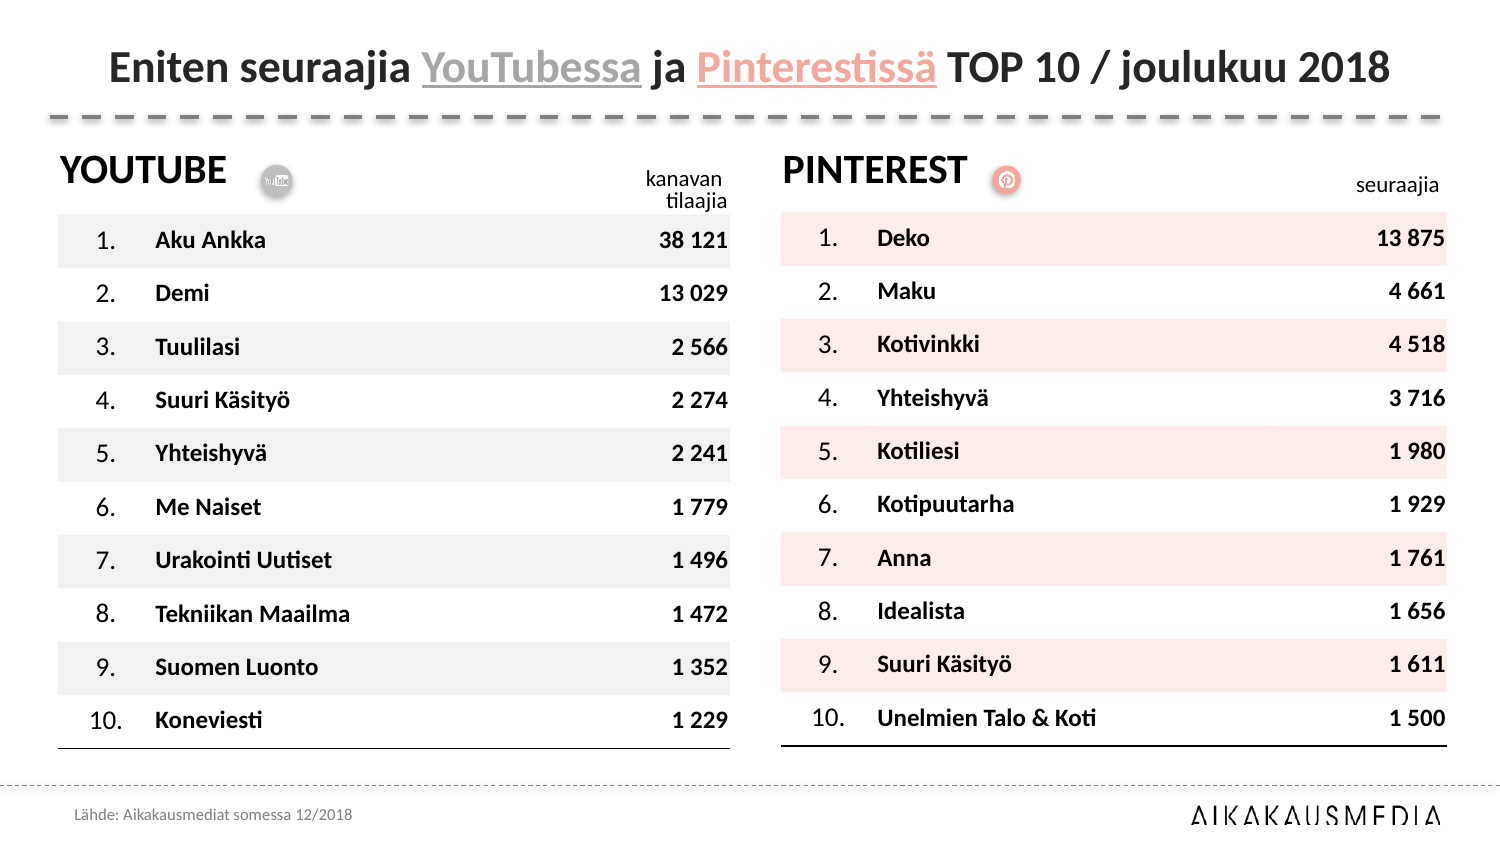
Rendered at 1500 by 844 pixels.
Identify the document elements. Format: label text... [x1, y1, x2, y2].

table_cell 9. [58, 642, 154, 695]
table_cell Yhteishyvä [876, 372, 1279, 426]
table_cell 13 875 [1279, 212, 1447, 266]
table_cell Tuulilasi [154, 321, 560, 375]
table_cell 1 472 [560, 588, 730, 642]
table_cell 4 518 [1279, 319, 1447, 372]
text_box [260, 164, 293, 197]
table_header kanavan tilaajia [560, 151, 730, 215]
table_cell 2. [781, 266, 876, 319]
table_cell 3. [58, 321, 154, 375]
table_cell Me Naiset [154, 482, 560, 535]
table_cell 1 656 [1279, 586, 1447, 639]
table_cell Urakointi Uutiset [154, 535, 560, 588]
table_header seuraajia [1279, 151, 1447, 212]
title Eniten seuraajia YouTubessa ja Pinterestissä TOP 10 / joulukuu 2018 [0, 0, 1500, 129]
table_header YOUTUBE [58, 151, 560, 215]
table_cell 1 500 [1279, 692, 1447, 745]
table_cell 9. [781, 639, 876, 692]
table_cell Aku Ankka [154, 215, 560, 268]
table_cell 6. [58, 482, 154, 535]
table_cell Maku [876, 266, 1279, 319]
table_cell Deko [876, 212, 1279, 266]
table_cell 4. [58, 375, 154, 428]
table_cell Unelmien Talo & Koti [876, 692, 1279, 745]
table_cell 13 029 [560, 268, 730, 321]
table_cell 1 779 [560, 482, 730, 535]
table_cell 2 241 [560, 428, 730, 482]
table_cell 4. [781, 372, 876, 426]
table_cell 2. [58, 268, 154, 321]
table_cell 1 980 [1279, 426, 1447, 479]
table_cell Idealista [876, 586, 1279, 639]
table_cell 1. [58, 215, 154, 268]
table_cell 7. [781, 532, 876, 586]
table_cell 1. [781, 212, 876, 266]
table_header PINTEREST [781, 151, 1279, 212]
table_cell 2 566 [560, 321, 730, 375]
table_cell 8. [58, 588, 154, 642]
table_cell Suuri Käsityö [876, 639, 1279, 692]
table_cell 1 929 [1279, 479, 1447, 532]
table_cell 1 352 [560, 642, 730, 695]
table_cell 5. [781, 426, 876, 479]
picture [1189, 805, 1441, 825]
table_cell 1 229 [560, 695, 730, 748]
table_cell 1 611 [1279, 639, 1447, 692]
table_cell 10. [781, 692, 876, 745]
table_cell 3 716 [1279, 372, 1447, 426]
table_cell Tekniikan Maailma [154, 588, 560, 642]
table_cell Kotivinkki [876, 319, 1279, 372]
table_cell 2 274 [560, 375, 730, 428]
table_cell 38 121 [560, 215, 730, 268]
table_cell 8. [781, 586, 876, 639]
table_cell Koneviesti [154, 695, 560, 748]
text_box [992, 165, 1022, 195]
table_cell 1 761 [1279, 532, 1447, 586]
table_cell Suuri Käsityö [154, 375, 560, 428]
table_cell 7. [58, 535, 154, 588]
table_cell Yhteishyvä [154, 428, 560, 482]
table_cell Kotipuutarha [876, 479, 1279, 532]
table_cell Demi [154, 268, 560, 321]
text_box Lähde: Aikakausmediat somessa 12/2018 [59, 796, 369, 832]
table_cell Anna [876, 532, 1279, 586]
table_cell 3. [781, 319, 876, 372]
table_cell 5. [58, 428, 154, 482]
table_cell Kotiliesi [876, 426, 1279, 479]
table_cell 6. [781, 479, 876, 532]
table_cell 10. [58, 695, 154, 748]
table_cell 4 661 [1279, 266, 1447, 319]
table_cell 1 496 [560, 535, 730, 588]
table_cell Suomen Luonto [154, 642, 560, 695]
